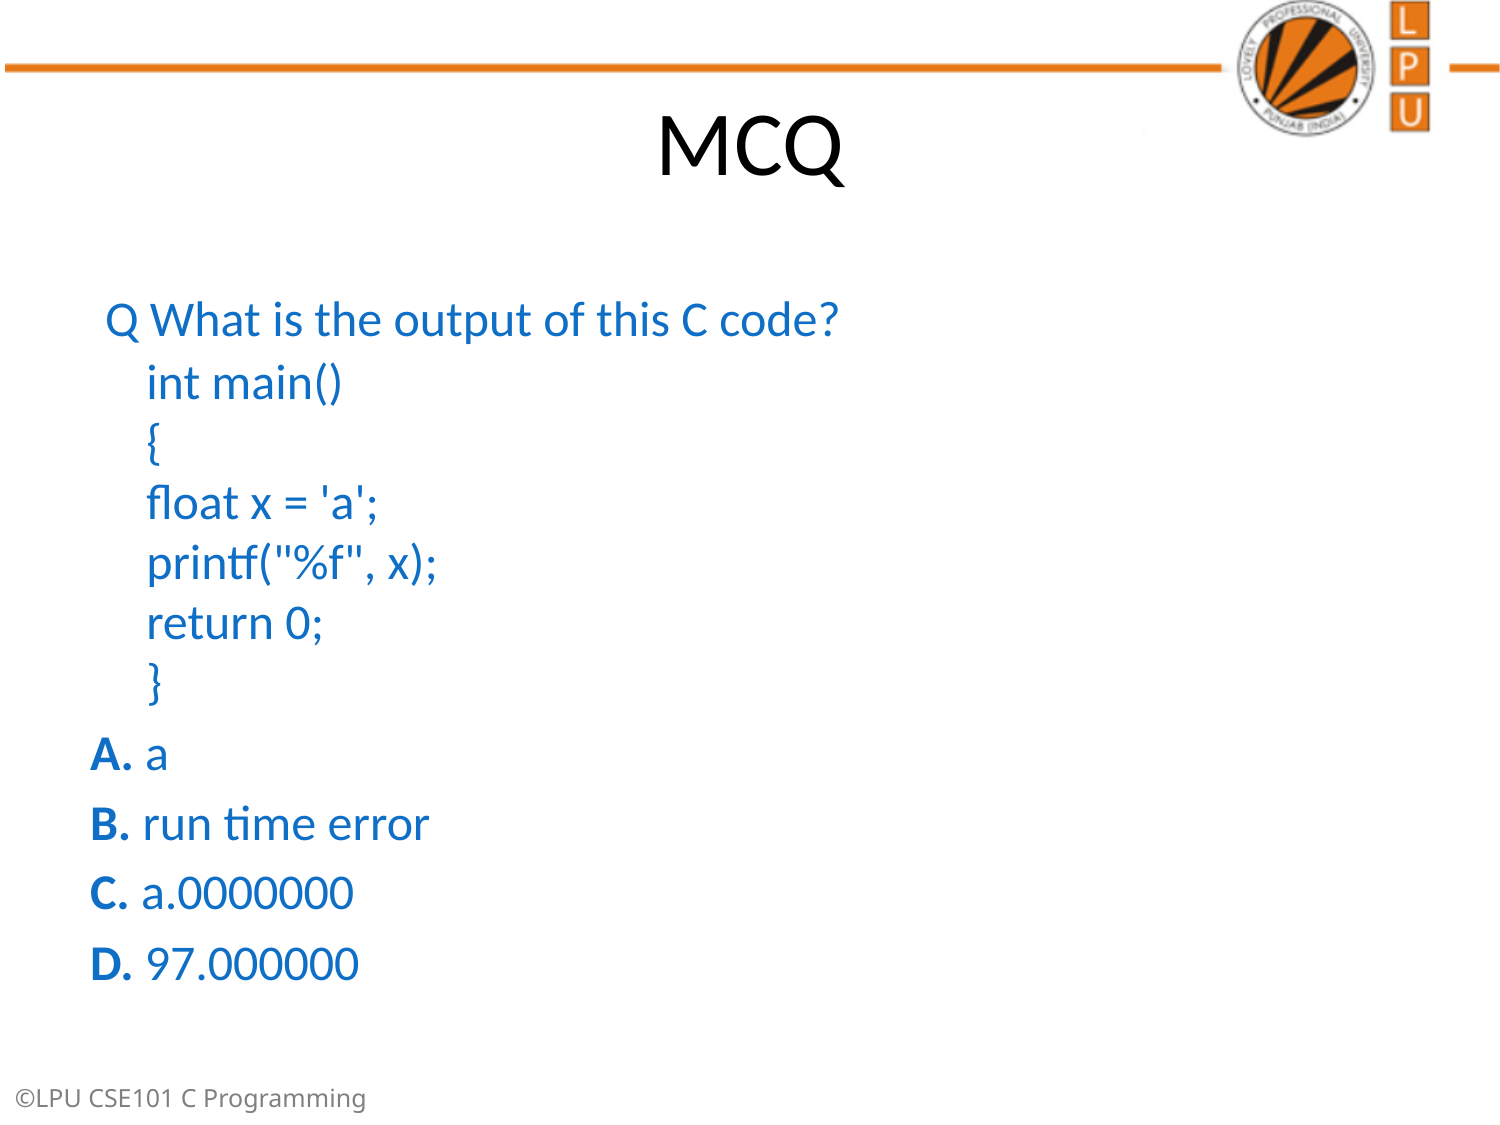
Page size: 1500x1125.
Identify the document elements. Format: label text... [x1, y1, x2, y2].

picture [5, 0, 1500, 155]
title MCQ [74, 44, 1426, 233]
list Q What is the output of this C code? int main() { float x = 'a'; printf("%f", x); return 0; } A. a B. run time error C. a.0000000 D. 97.000000 [74, 262, 1426, 1006]
